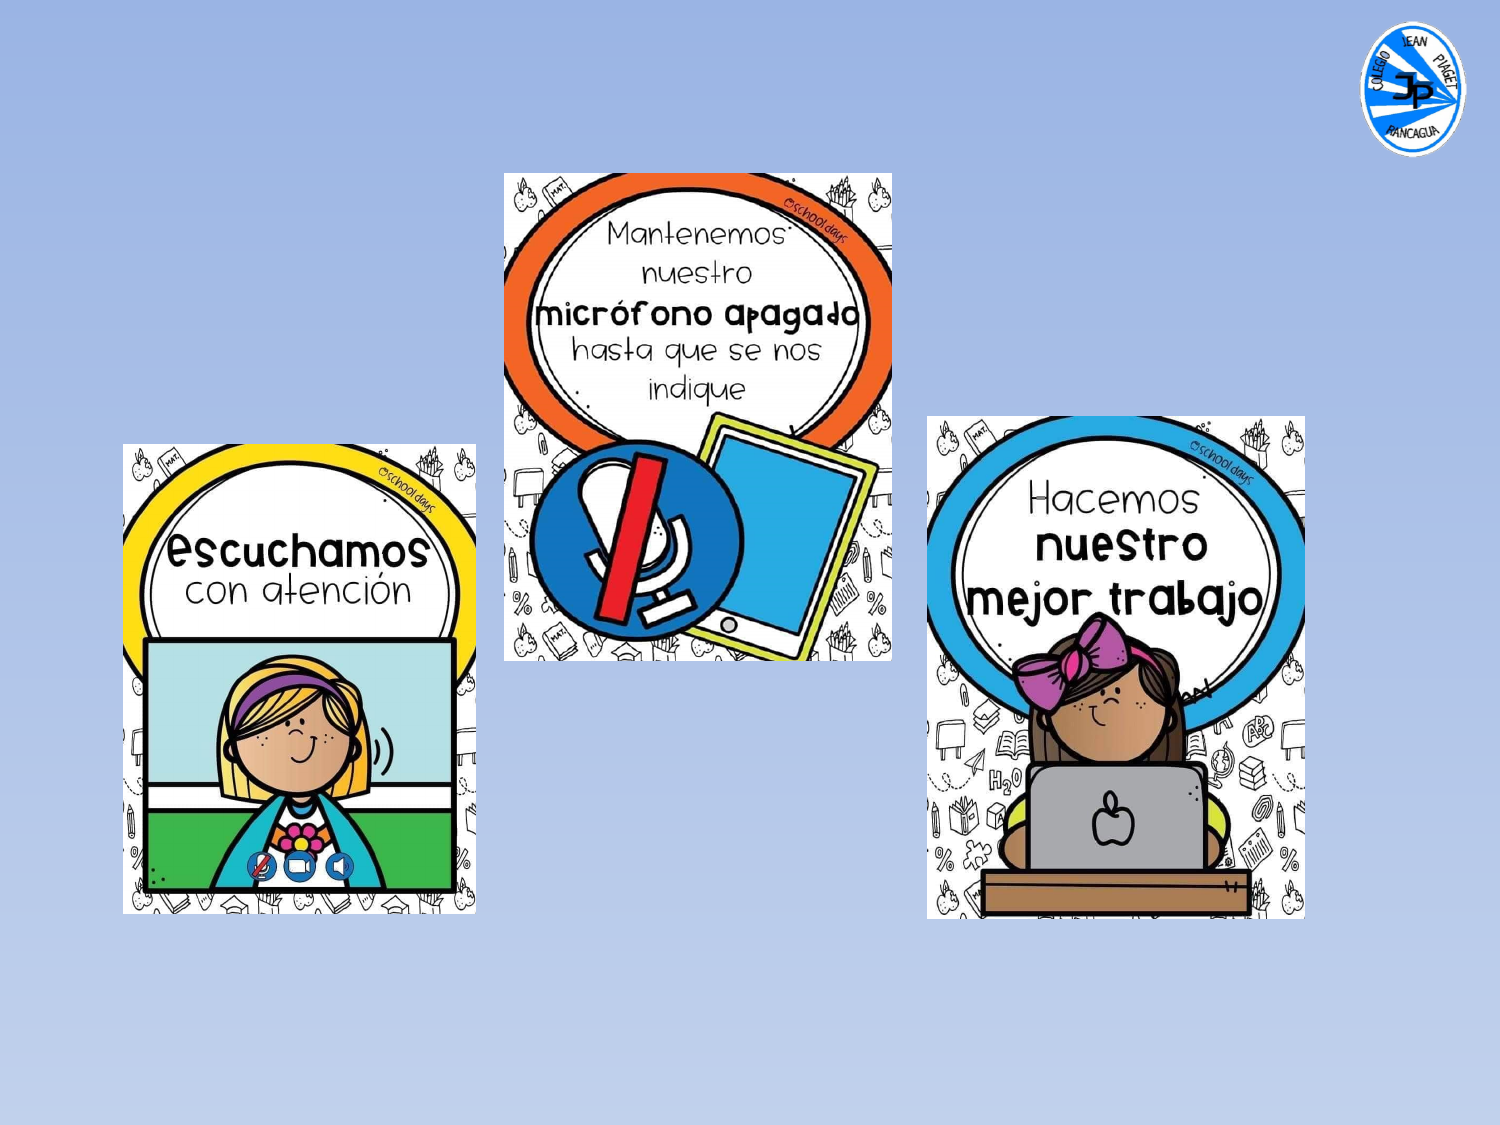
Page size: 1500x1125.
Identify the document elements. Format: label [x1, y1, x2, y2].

picture [504, 173, 892, 661]
picture [123, 444, 477, 914]
picture [1334, 18, 1497, 160]
picture [926, 416, 1305, 920]
